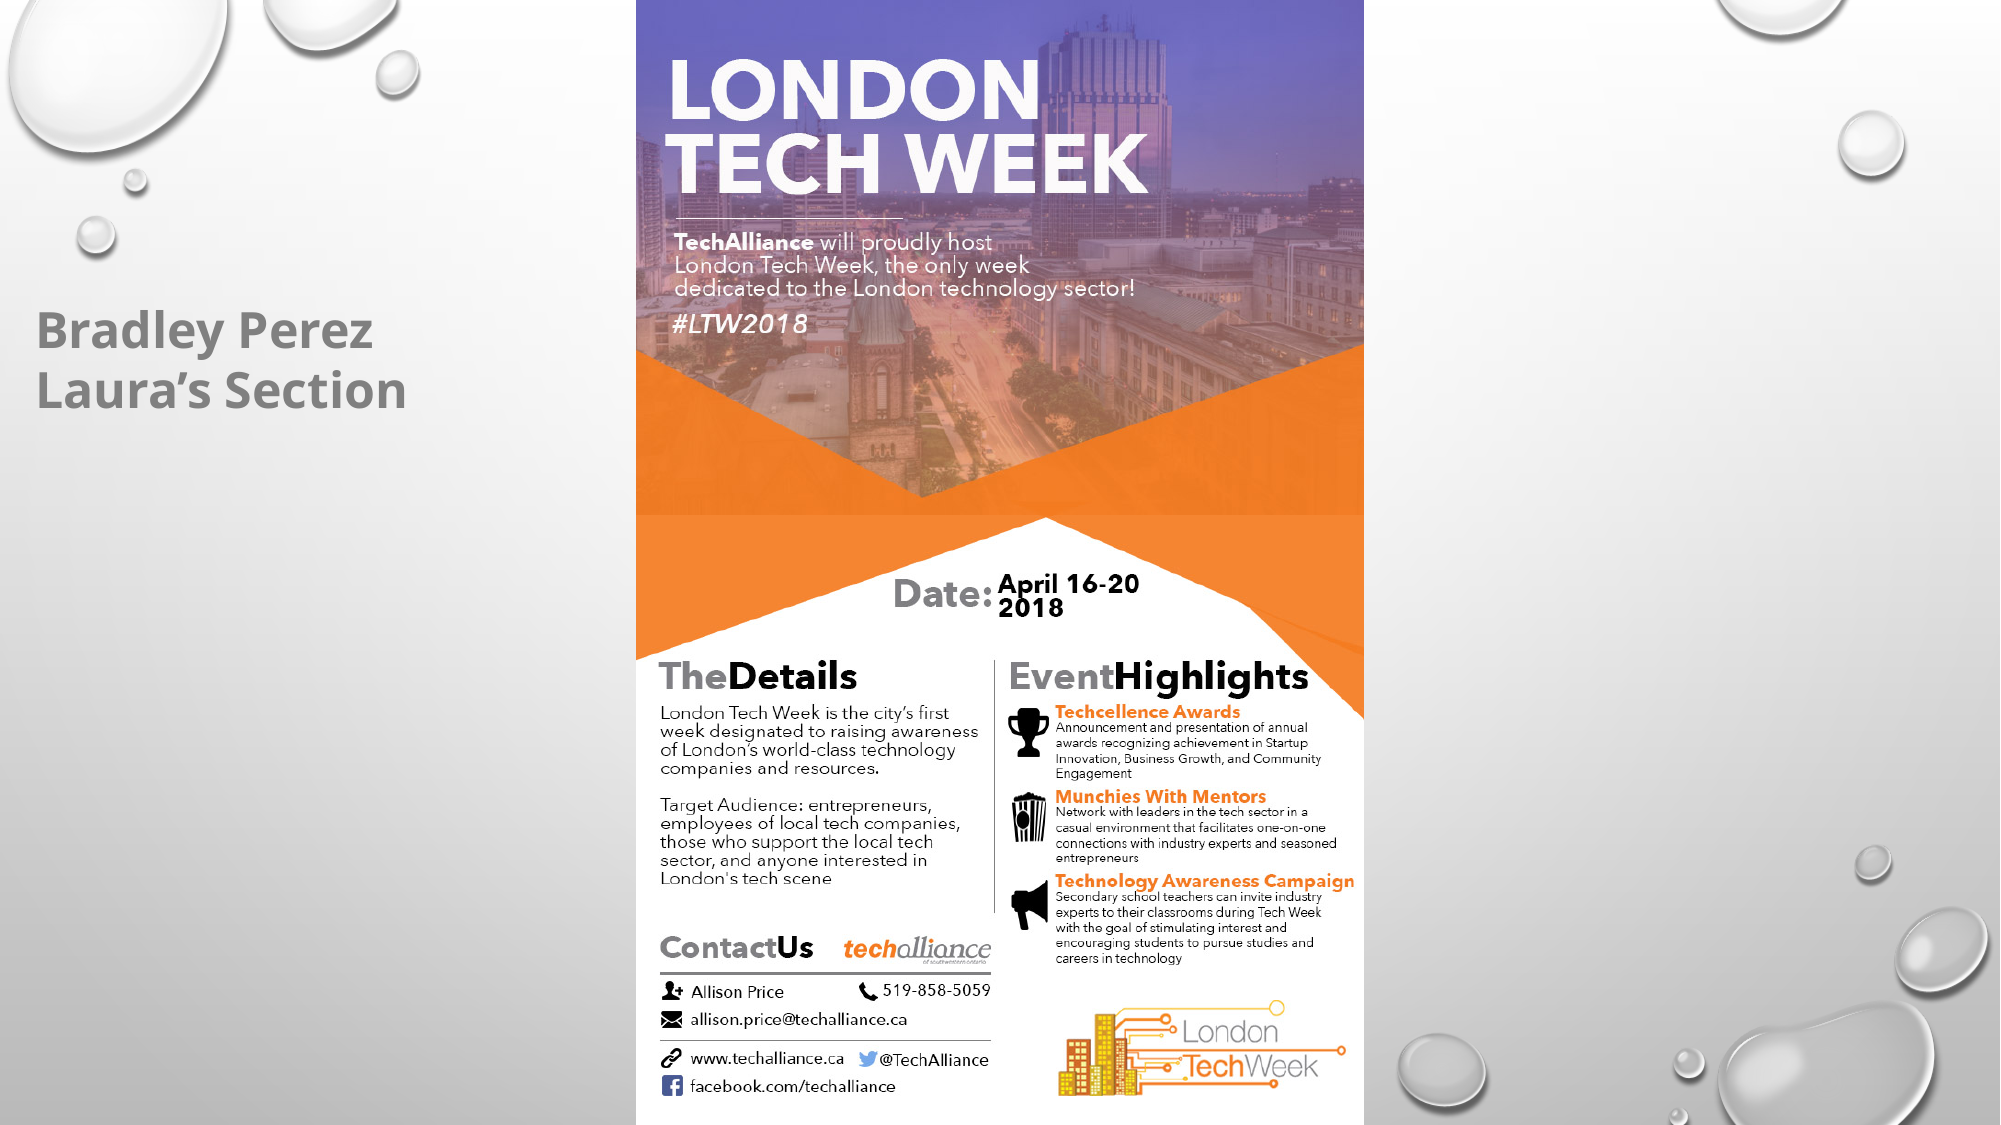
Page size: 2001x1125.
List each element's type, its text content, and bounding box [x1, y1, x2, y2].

text_box Bradley Perez Laura’s Section [20, 290, 490, 426]
picture [0, 0, 2000, 1125]
